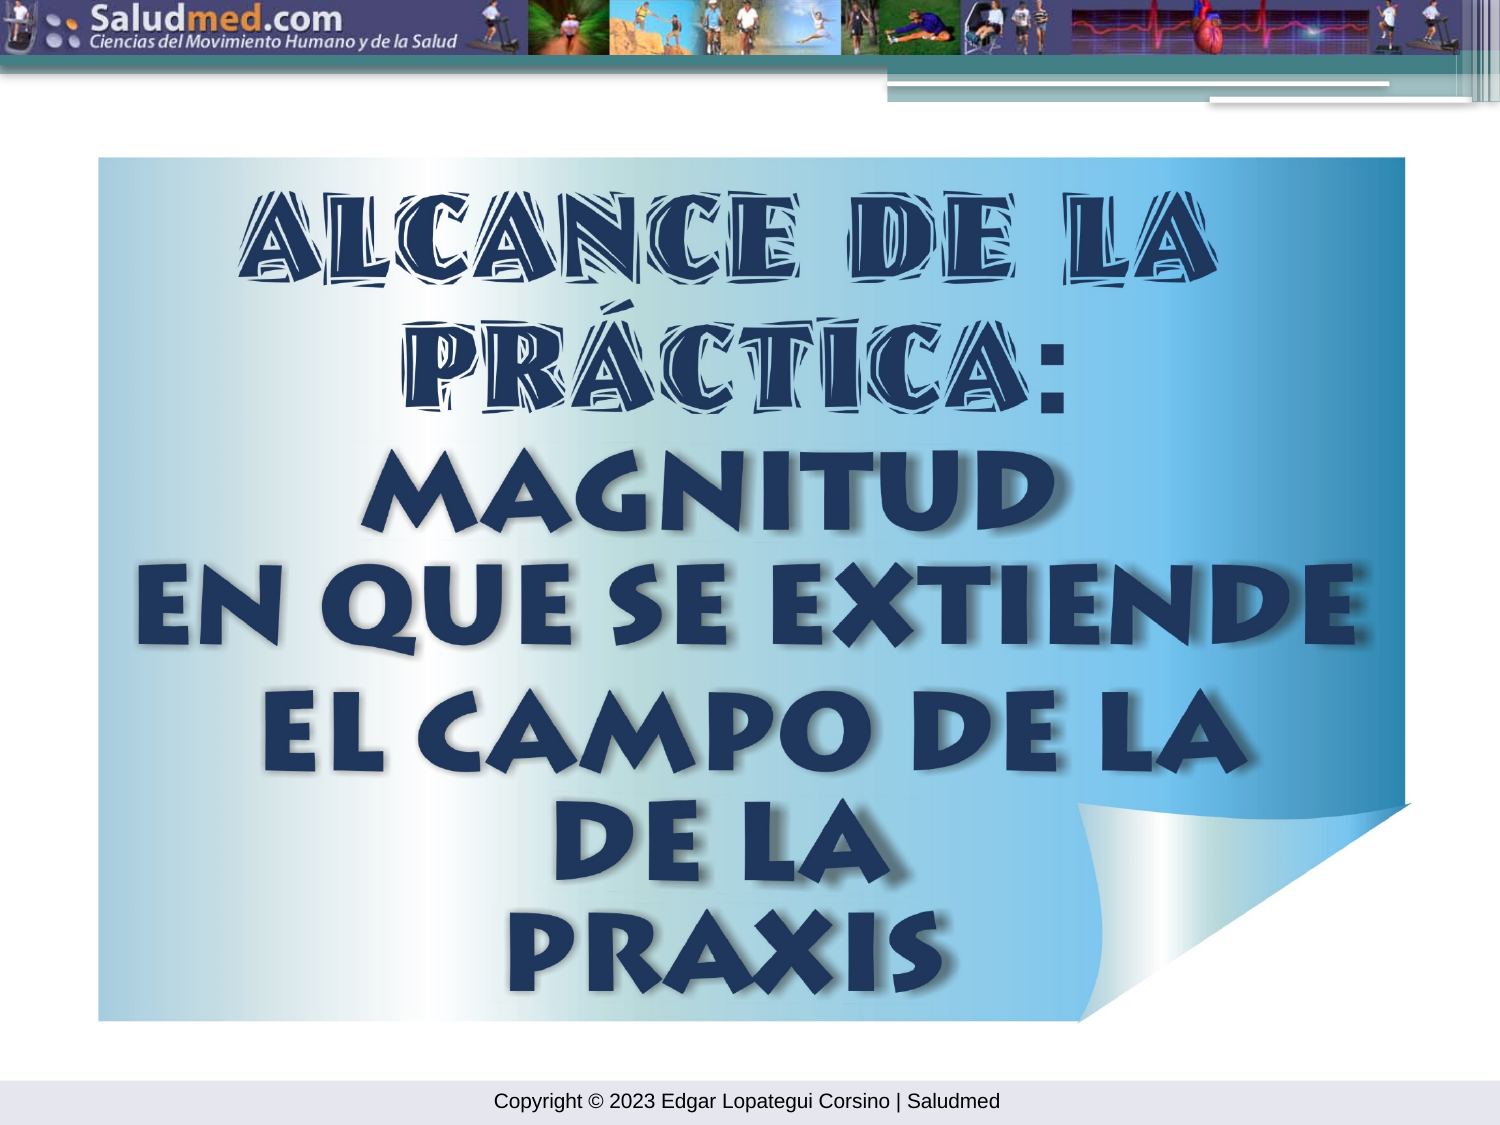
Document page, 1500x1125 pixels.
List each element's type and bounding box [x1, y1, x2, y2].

picture [98, 157, 1412, 1024]
picture [0, 0, 1460, 55]
